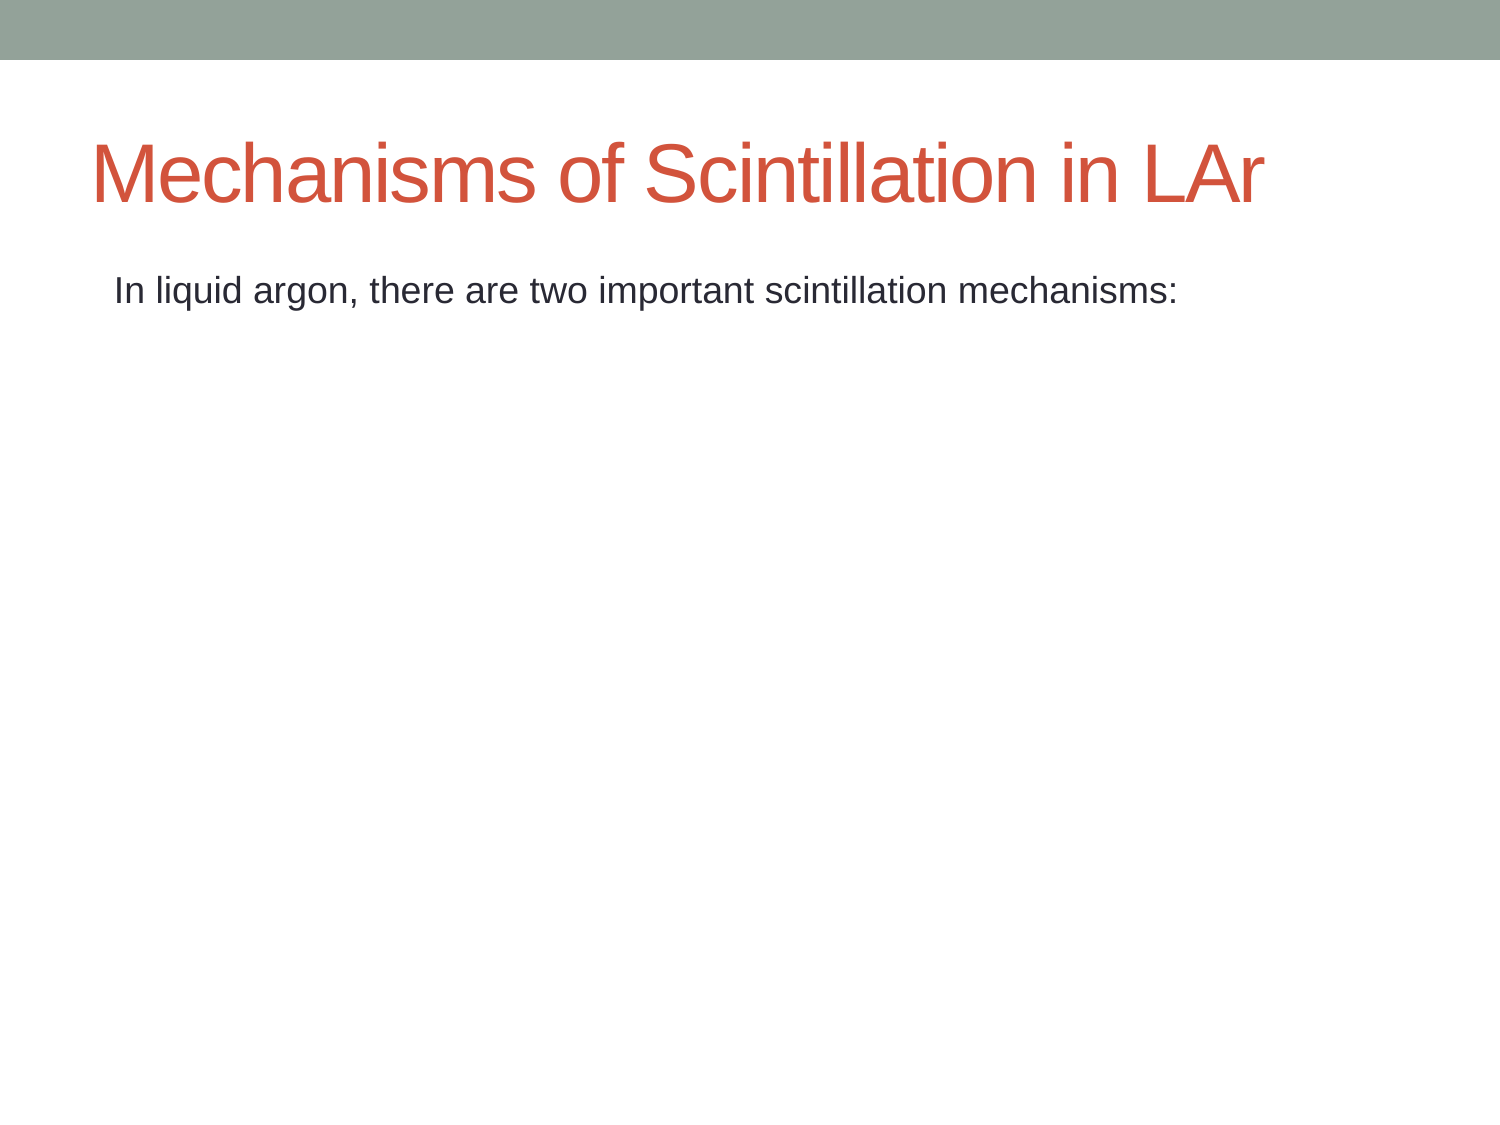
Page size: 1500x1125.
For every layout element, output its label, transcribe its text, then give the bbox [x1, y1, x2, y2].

title Mechanisms of Scintillation in LAr [75, 87, 1425, 250]
text_box In liquid argon, there are two important scintillation mechanisms: [99, 258, 1461, 319]
